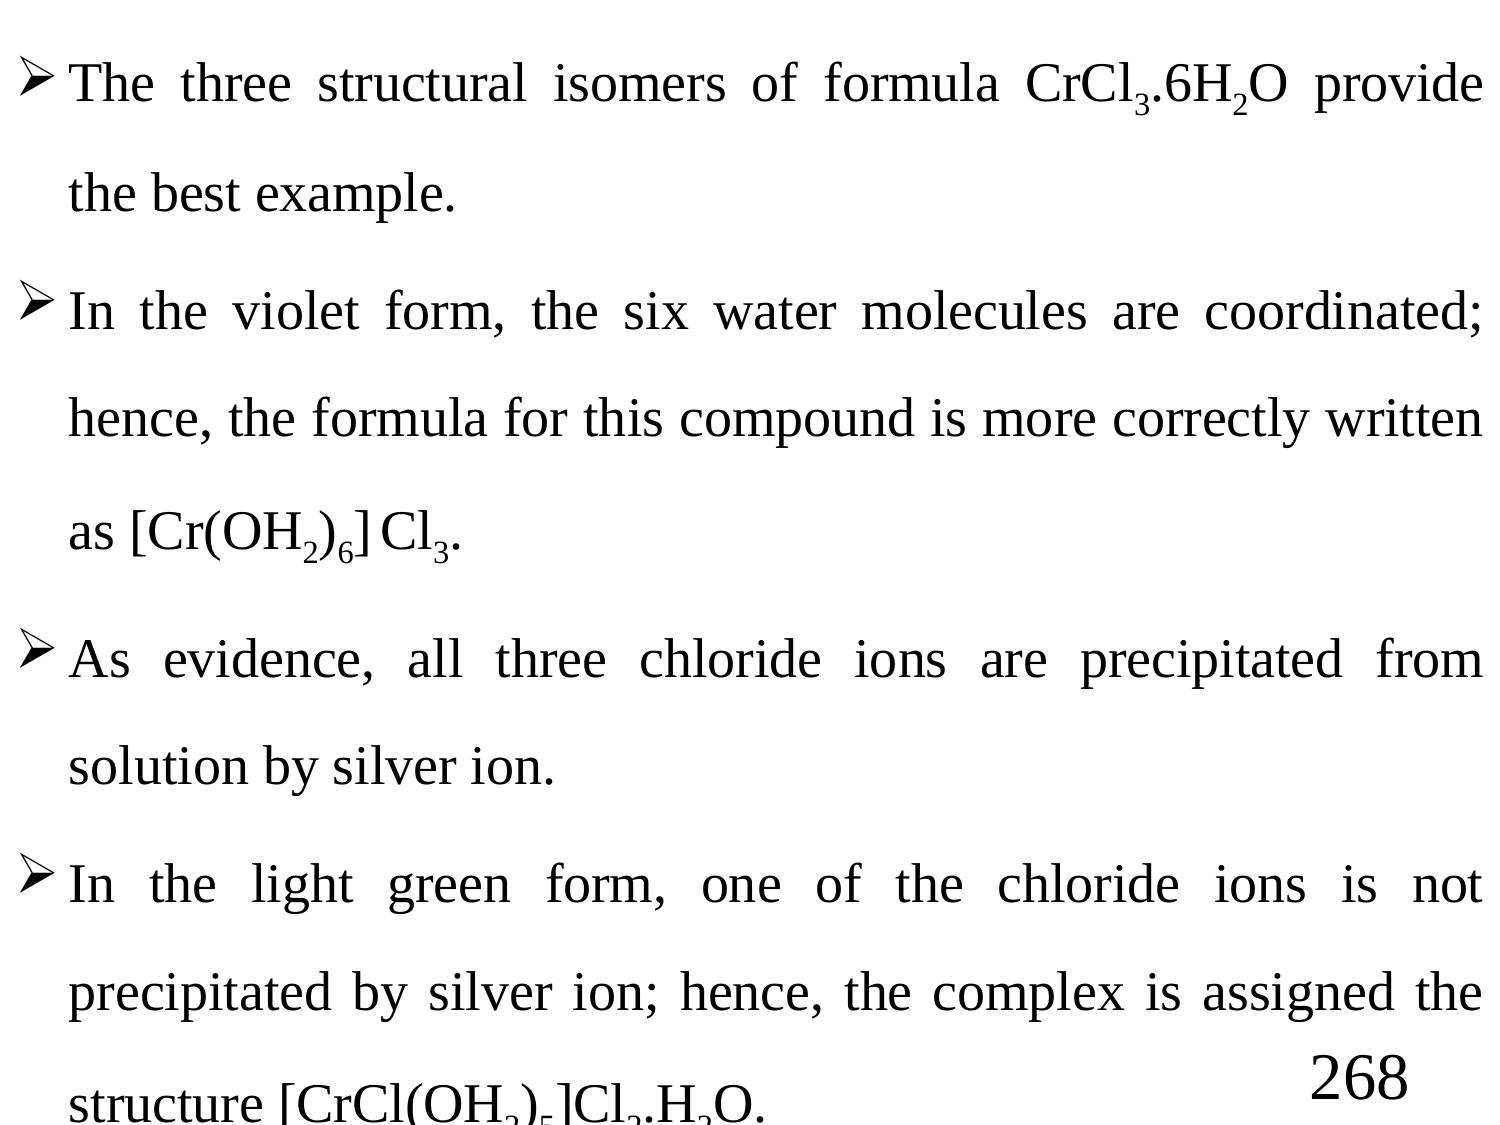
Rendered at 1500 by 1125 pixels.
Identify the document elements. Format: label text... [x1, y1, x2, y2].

list The three structural isomers of formula CrCl3.6H2O provide the best example. In the violet form, the six water molecules are coordinated; hence, the formula for this compound is more correctly written as [Cr(OH2)6] Cl3. As evidence, all three chloride ions are precipitated from solution by silver ion. In the light green form, one of the chloride ions is not precipitated by silver ion; hence, the complex is assigned the structure [CrCl(OH2)5]Cl2.H2O. [0, 0, 1500, 1125]
slide_number 268 [1074, 1042, 1425, 1103]
